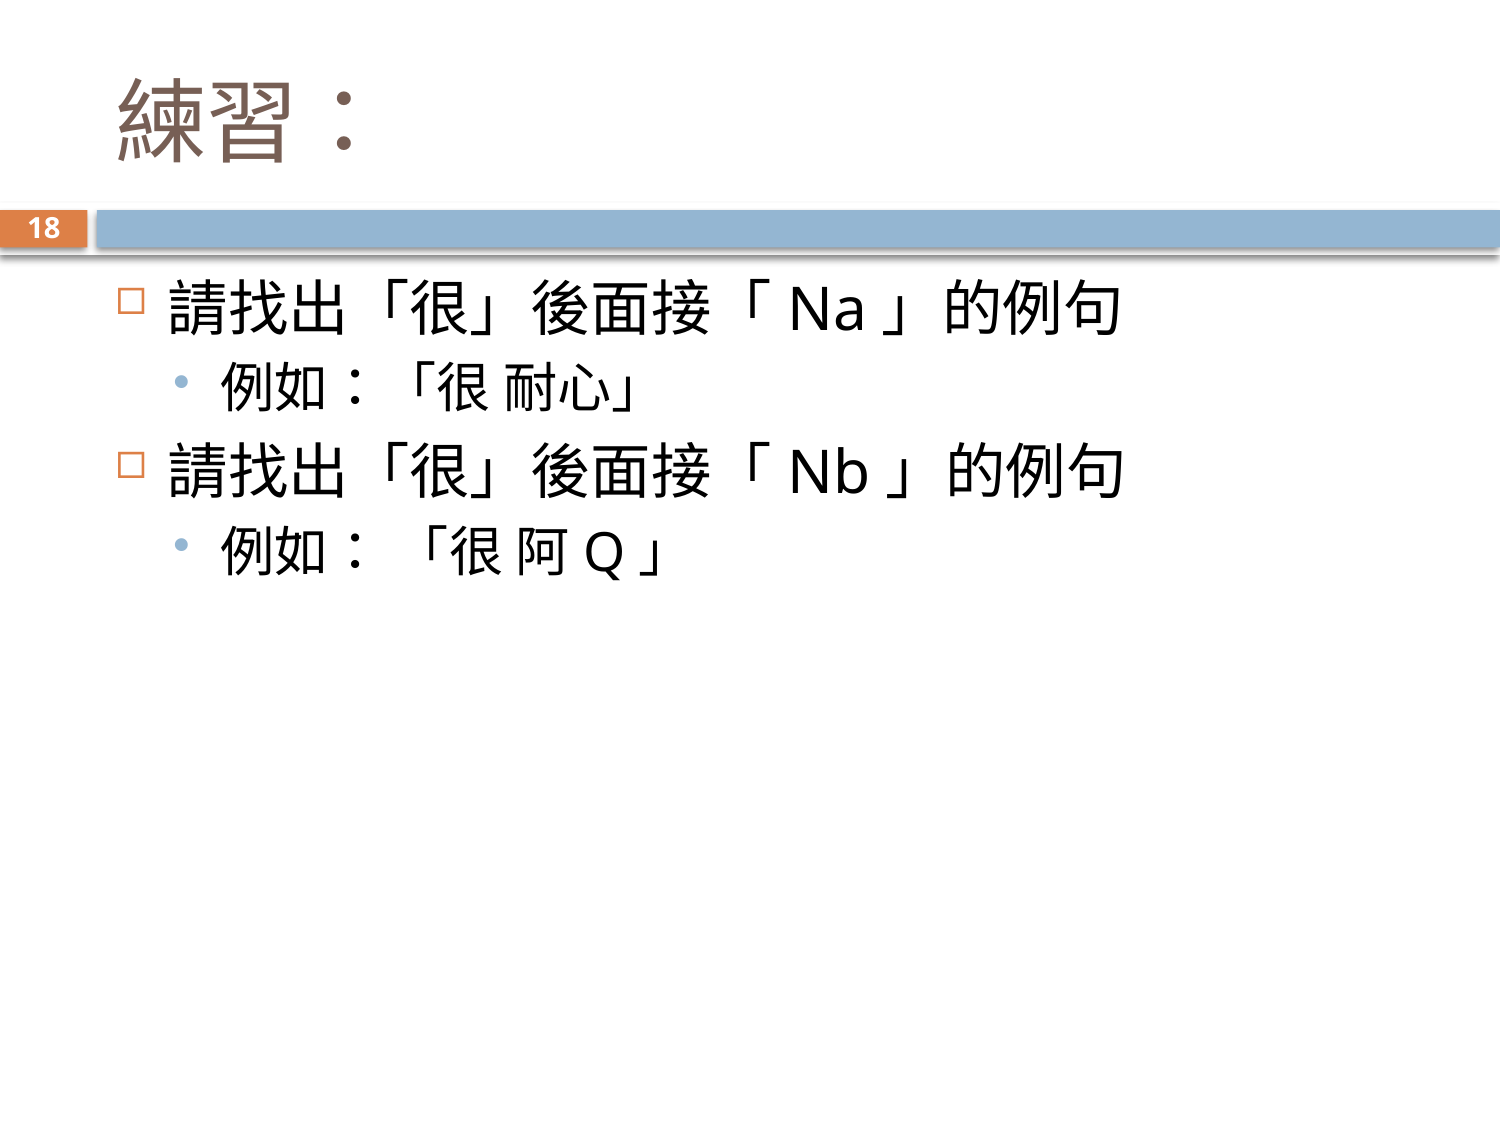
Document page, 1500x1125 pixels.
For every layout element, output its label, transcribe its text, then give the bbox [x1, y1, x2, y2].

list 請找出「很」後面接「Na」的例句 例如：「很 耐心」 請找出「很」後面接「Nb」的例句 例如： 「很 阿Q」 [100, 262, 1438, 1000]
slide_number 18 [0, 208, 88, 249]
title 練習： [100, 37, 1438, 200]
